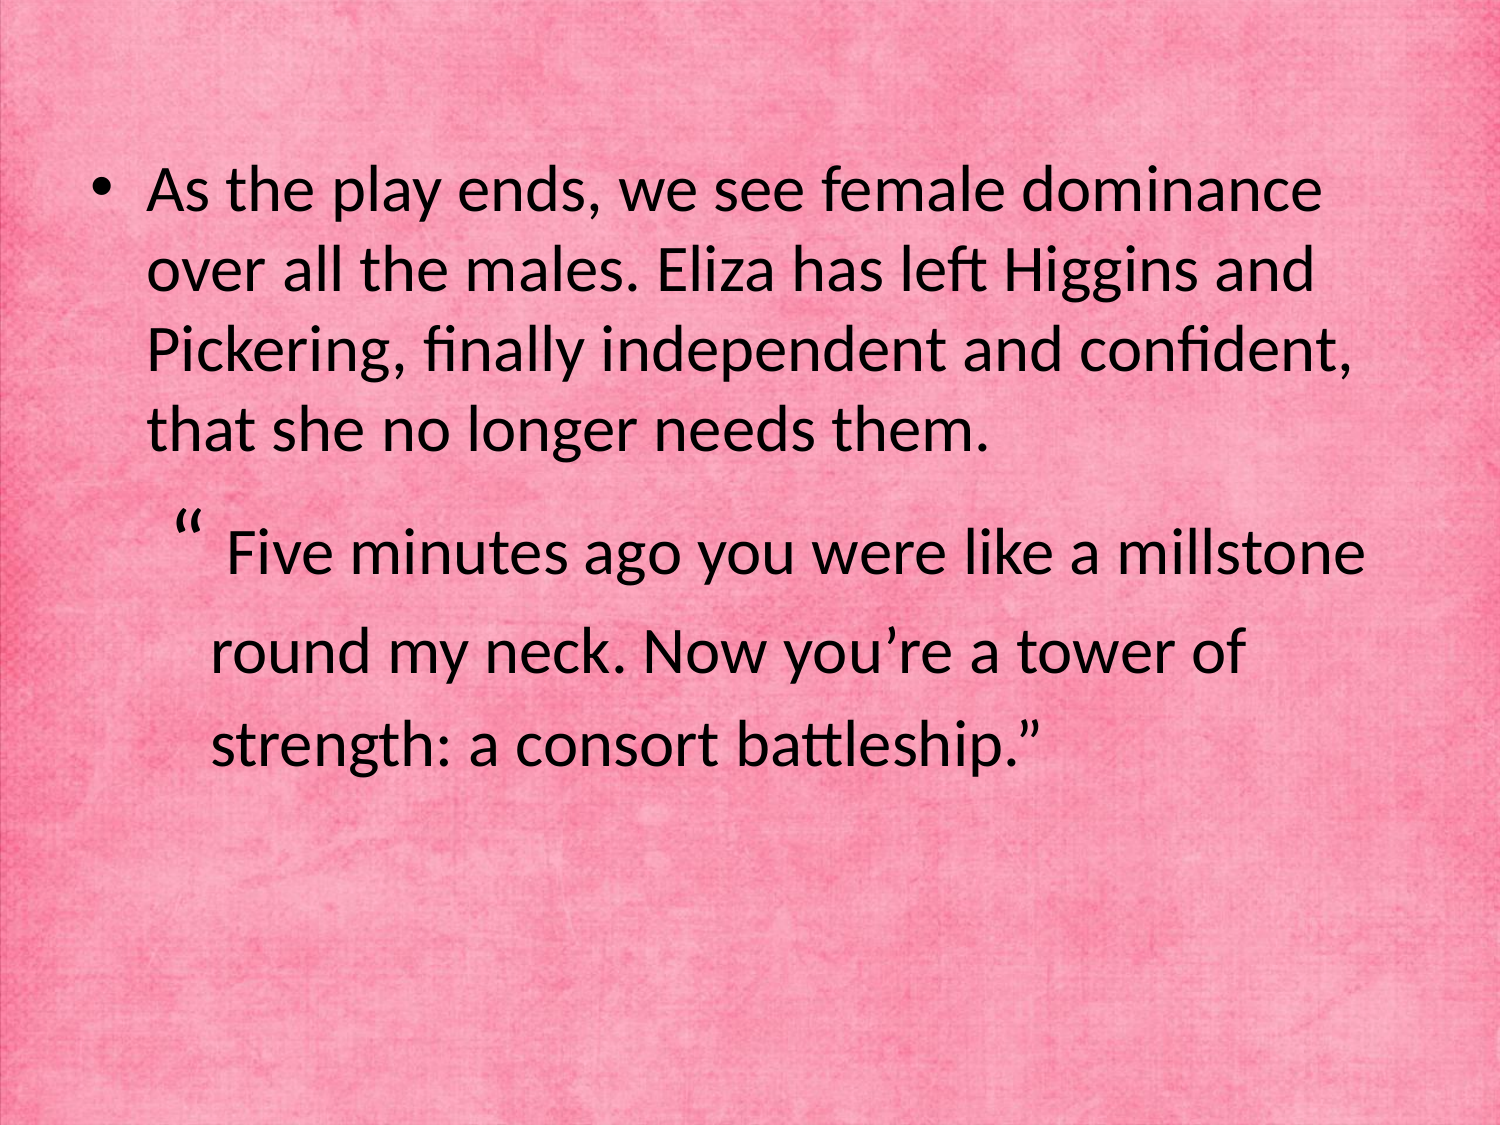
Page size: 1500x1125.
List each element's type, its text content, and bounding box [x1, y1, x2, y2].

picture [0, 0, 1500, 1125]
list As the play ends, we see female dominance over all the males. Eliza has left Higgins and Pickering, finally independent and confident, that she no longer needs them. “ Five minutes ago you were like a millstone round my neck. Now you’re a tower of strength: a consort battleship.” [75, 137, 1425, 880]
